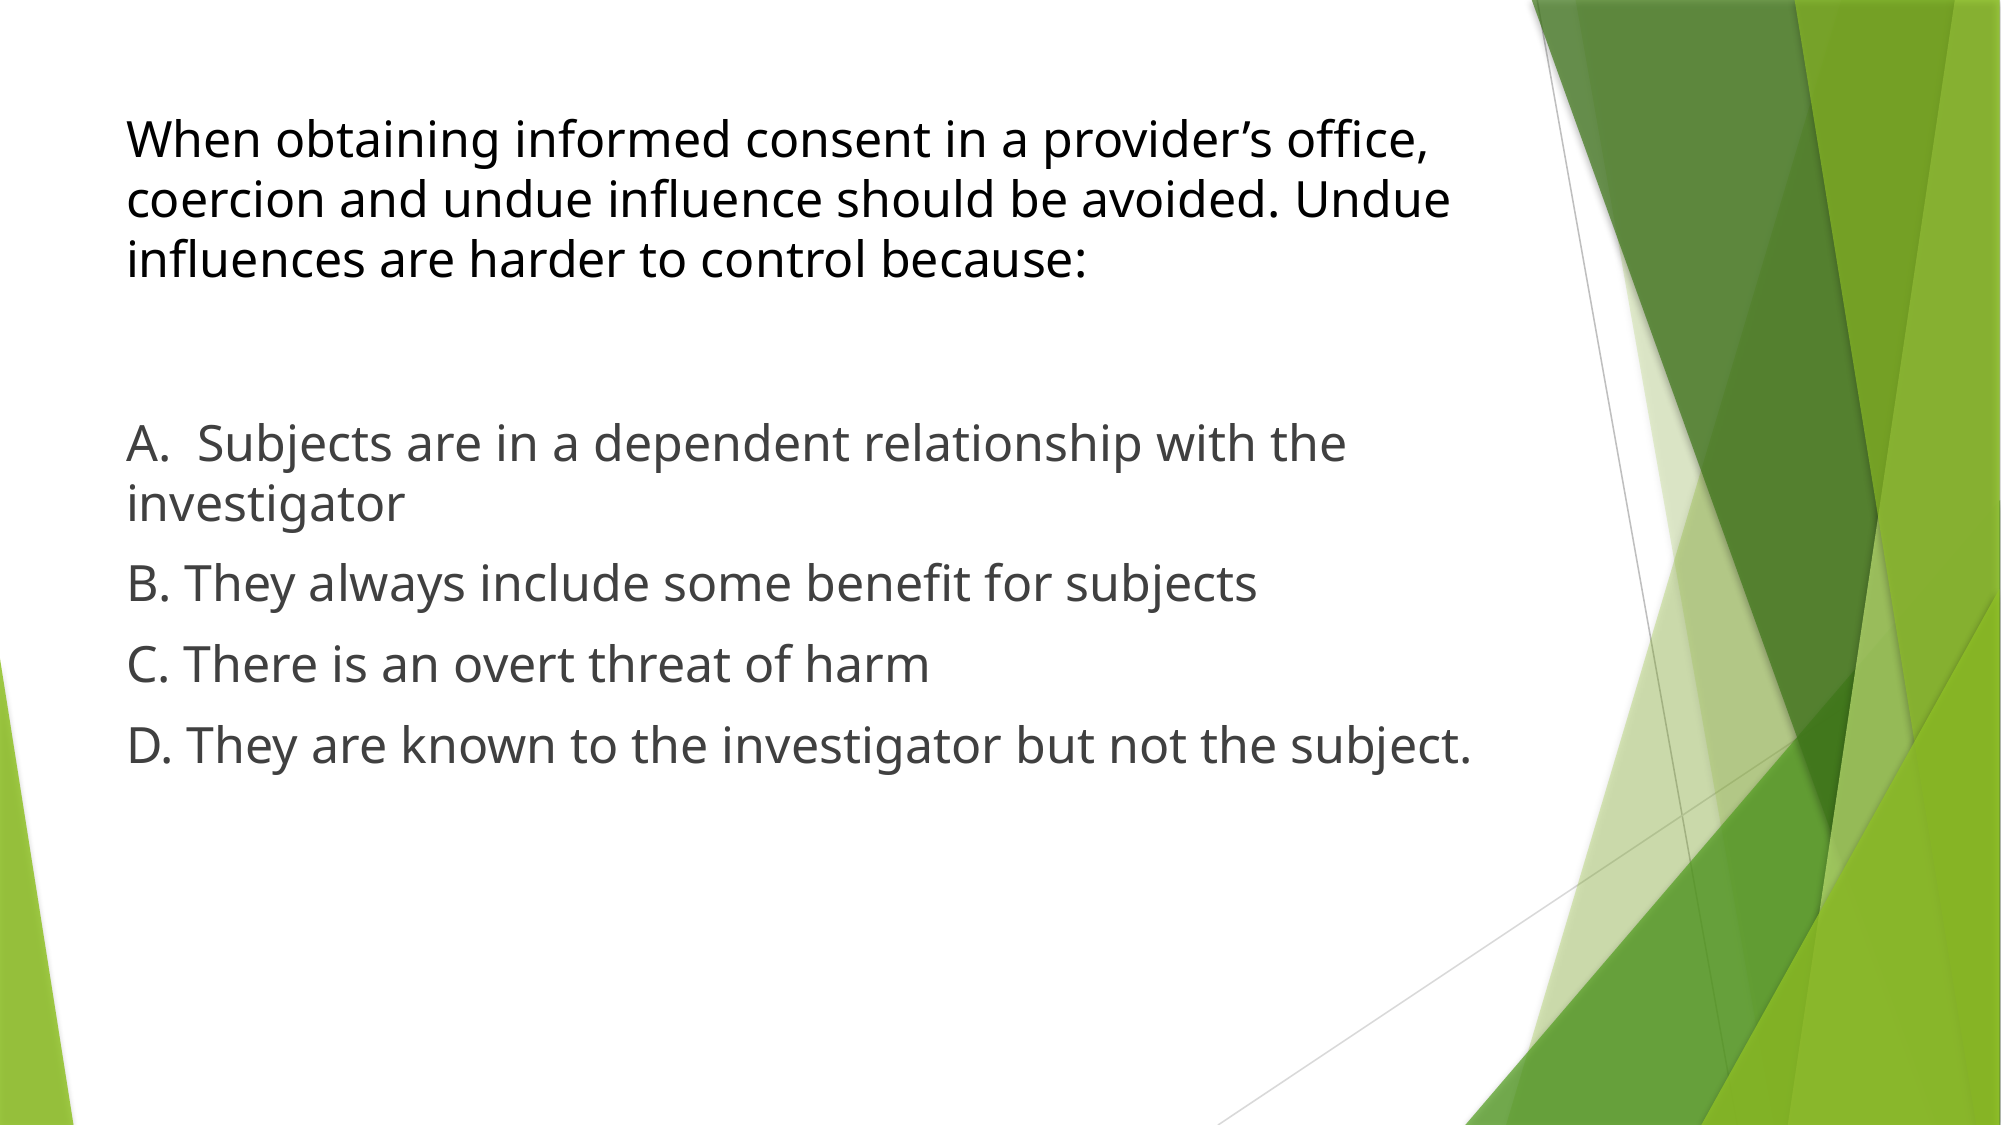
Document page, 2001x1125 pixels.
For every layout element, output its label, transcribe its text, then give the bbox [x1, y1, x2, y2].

title When obtaining informed consent in a provider’s office, coercion and undue influence should be avoided. Undue influences are harder to control because: [111, 99, 1522, 373]
list A. Subjects are in a dependent relationship with the investigator B. They always include some benefit for subjects C. There is an overt threat of harm D. They are known to the investigator but not the subject. [111, 403, 1522, 992]
